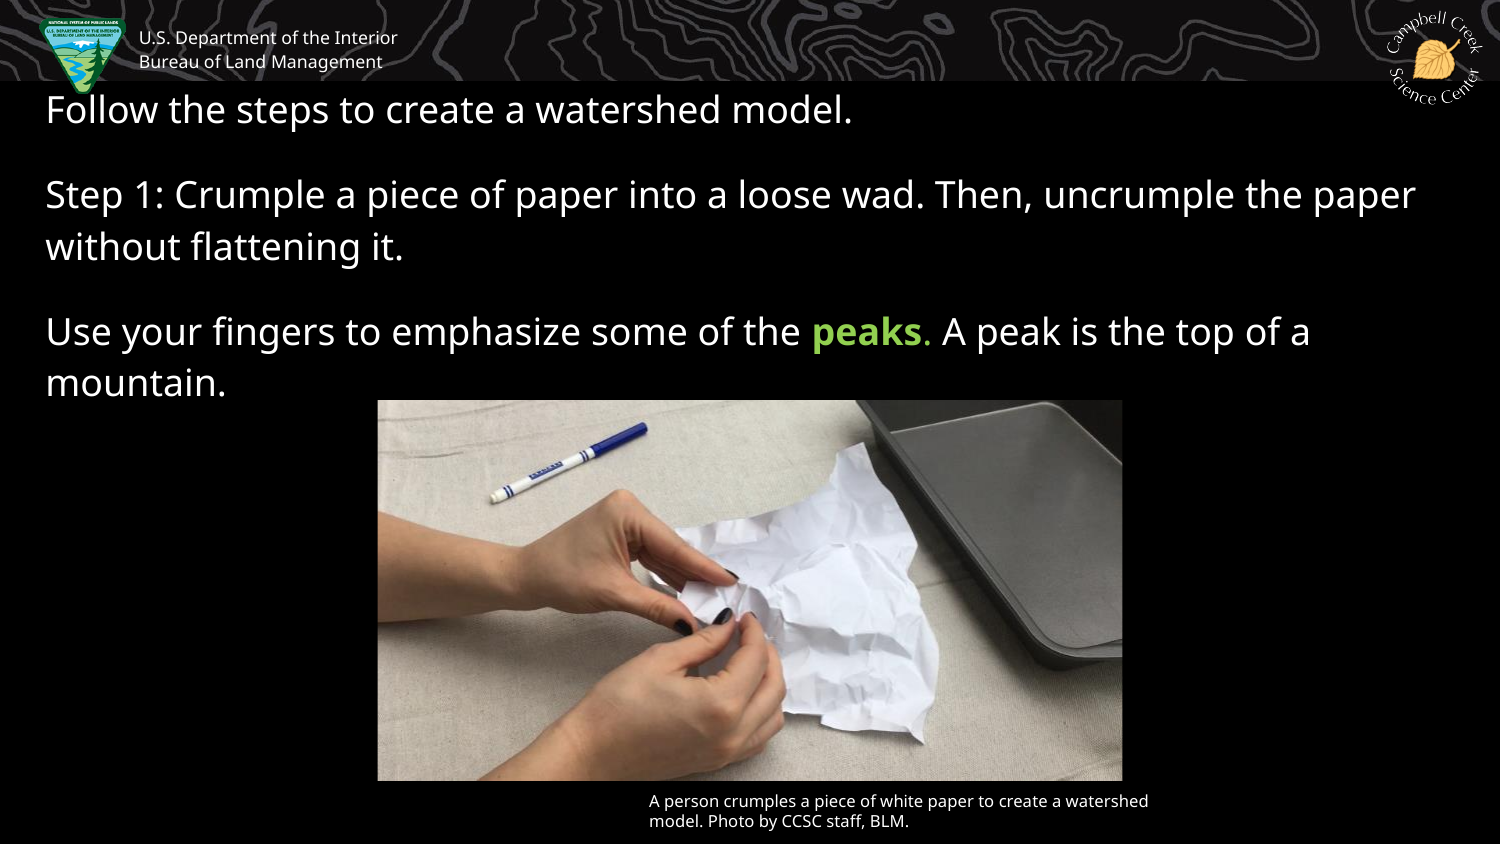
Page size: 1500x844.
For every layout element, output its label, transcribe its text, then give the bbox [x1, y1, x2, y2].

text_box A person crumples a piece of white paper to create a watershed model. Photo by CCSC staff, BLM. [634, 775, 1169, 844]
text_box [0, 0, 1500, 105]
list Follow the steps to create a watershed model. Step 1: Crumple a piece of paper into a loose wad. Then, uncrumple the paper without flattening it. Use your fingers to emphasize some of the peaks. A peak is the top of a mountain. [30, 113, 1470, 656]
picture [377, 400, 1123, 782]
